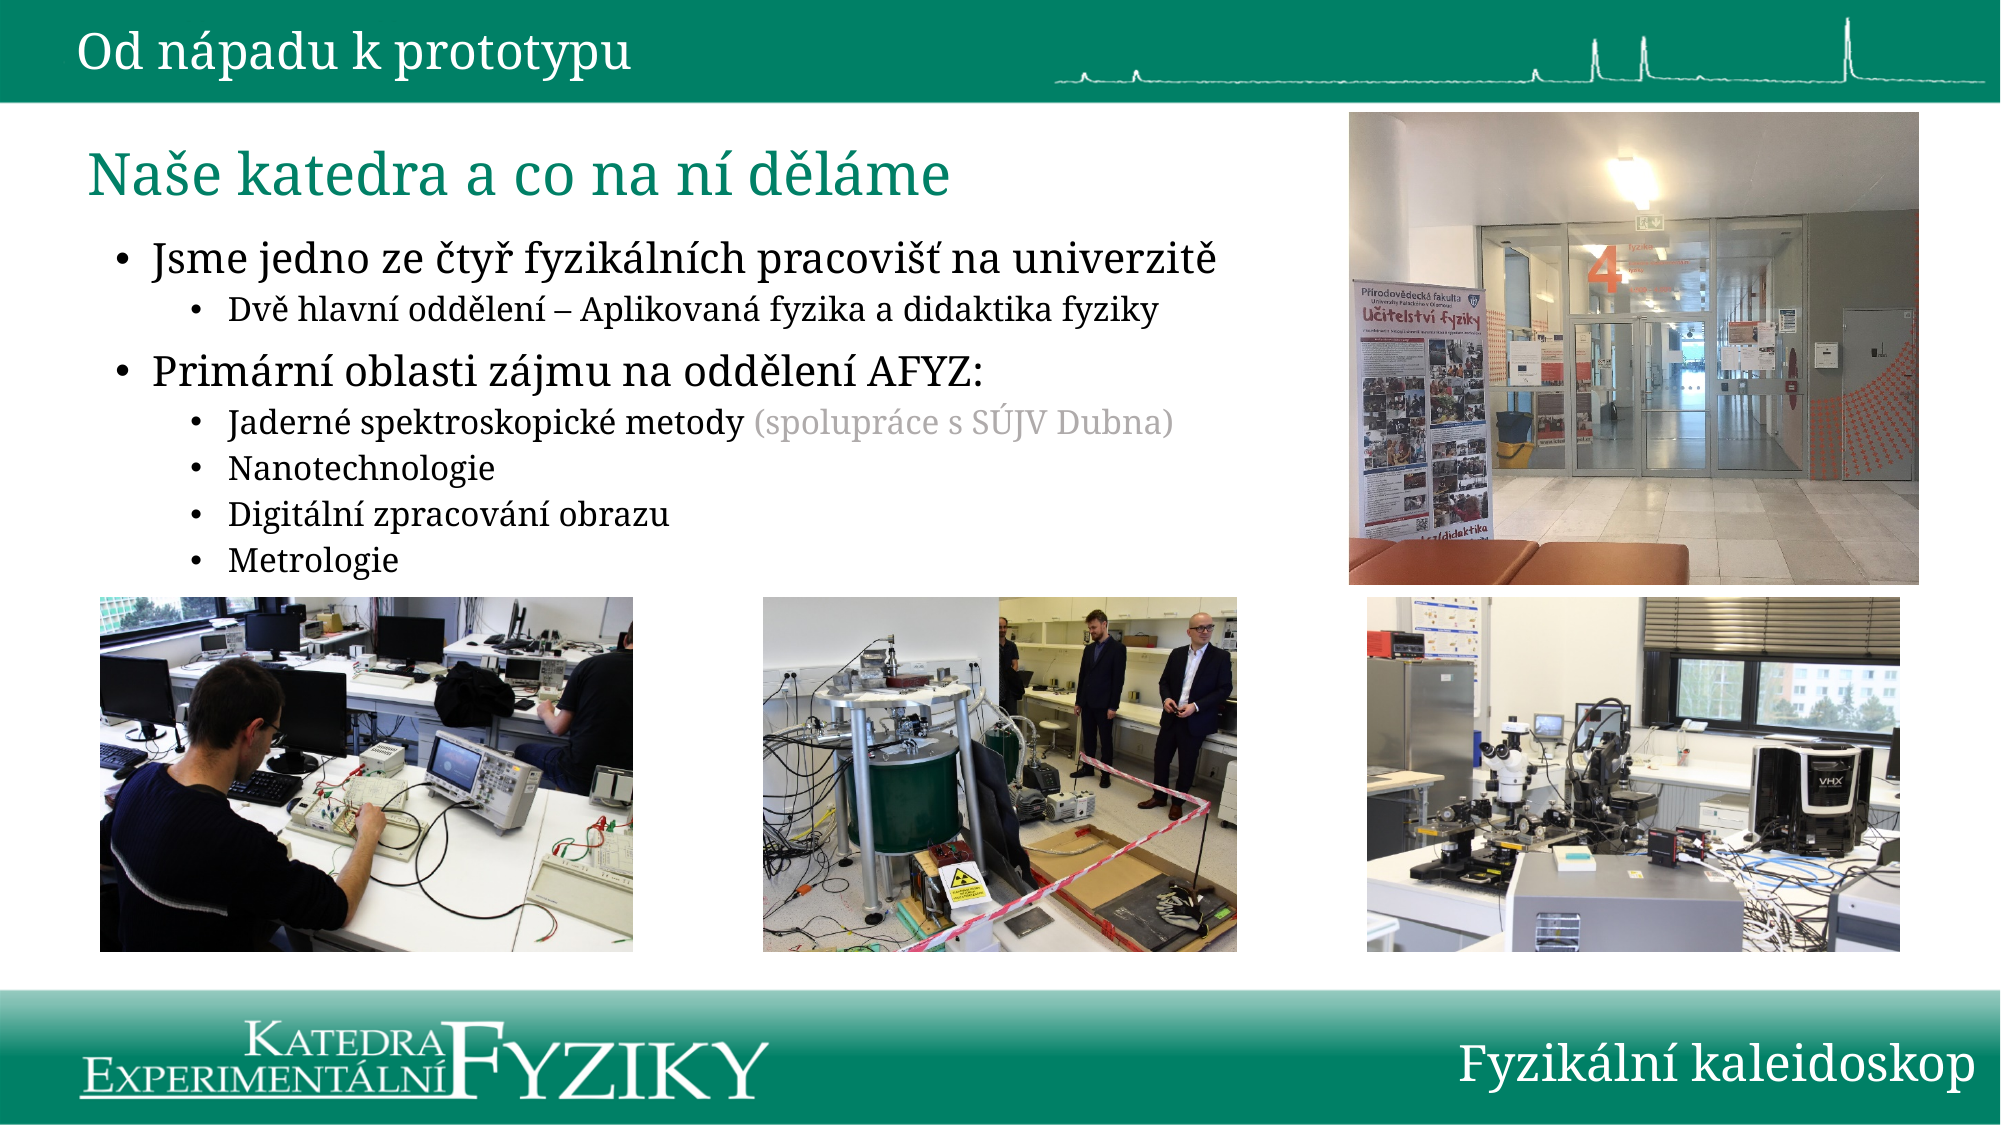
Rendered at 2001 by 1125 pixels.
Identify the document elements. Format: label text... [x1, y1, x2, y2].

picture [0, 0, 2001, 1125]
text_box Od nápadu k prototypu [62, 12, 647, 88]
text_box Jsme jedno ze čtyř fyzikálních pracovišť na univerzitě Dvě hlavní oddělení – Aplikovaná fyzika a didaktika fyziky Primární oblasti zájmu na oddělení AFYZ: Jaderné spektroskopické metody (spolupráce s SÚJV Dubna) Nanotechnologie Digitální zpracování obrazu Metrologie [100, 230, 1863, 965]
title Naše katedra a co na ní děláme [72, 105, 1798, 248]
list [1367, 597, 1900, 952]
text_box Fyzikální kaleidoskop [1443, 1023, 1993, 1099]
